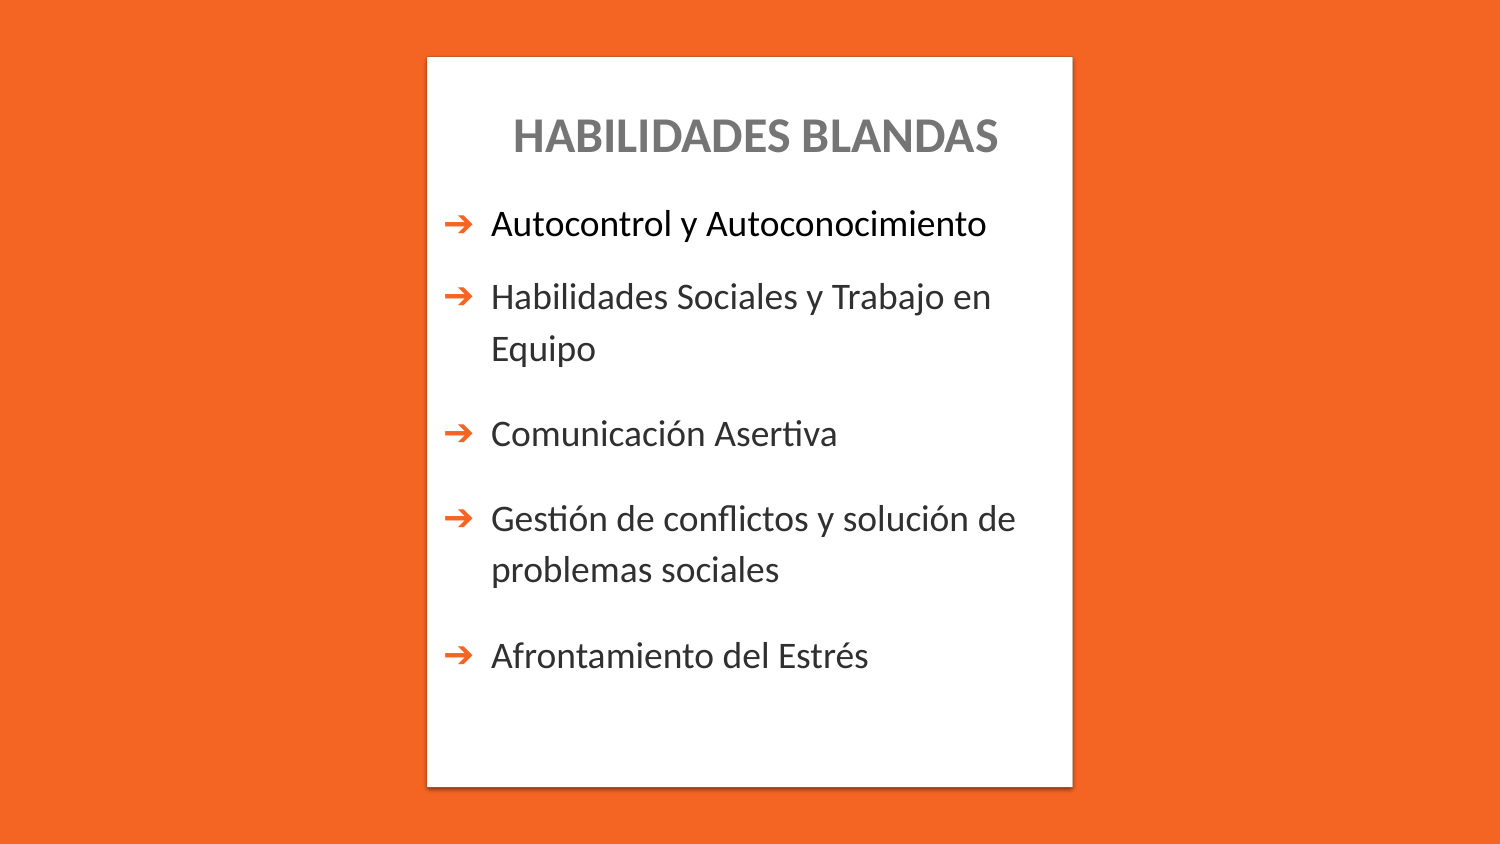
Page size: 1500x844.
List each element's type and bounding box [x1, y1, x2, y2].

picture [400, 26, 1100, 818]
